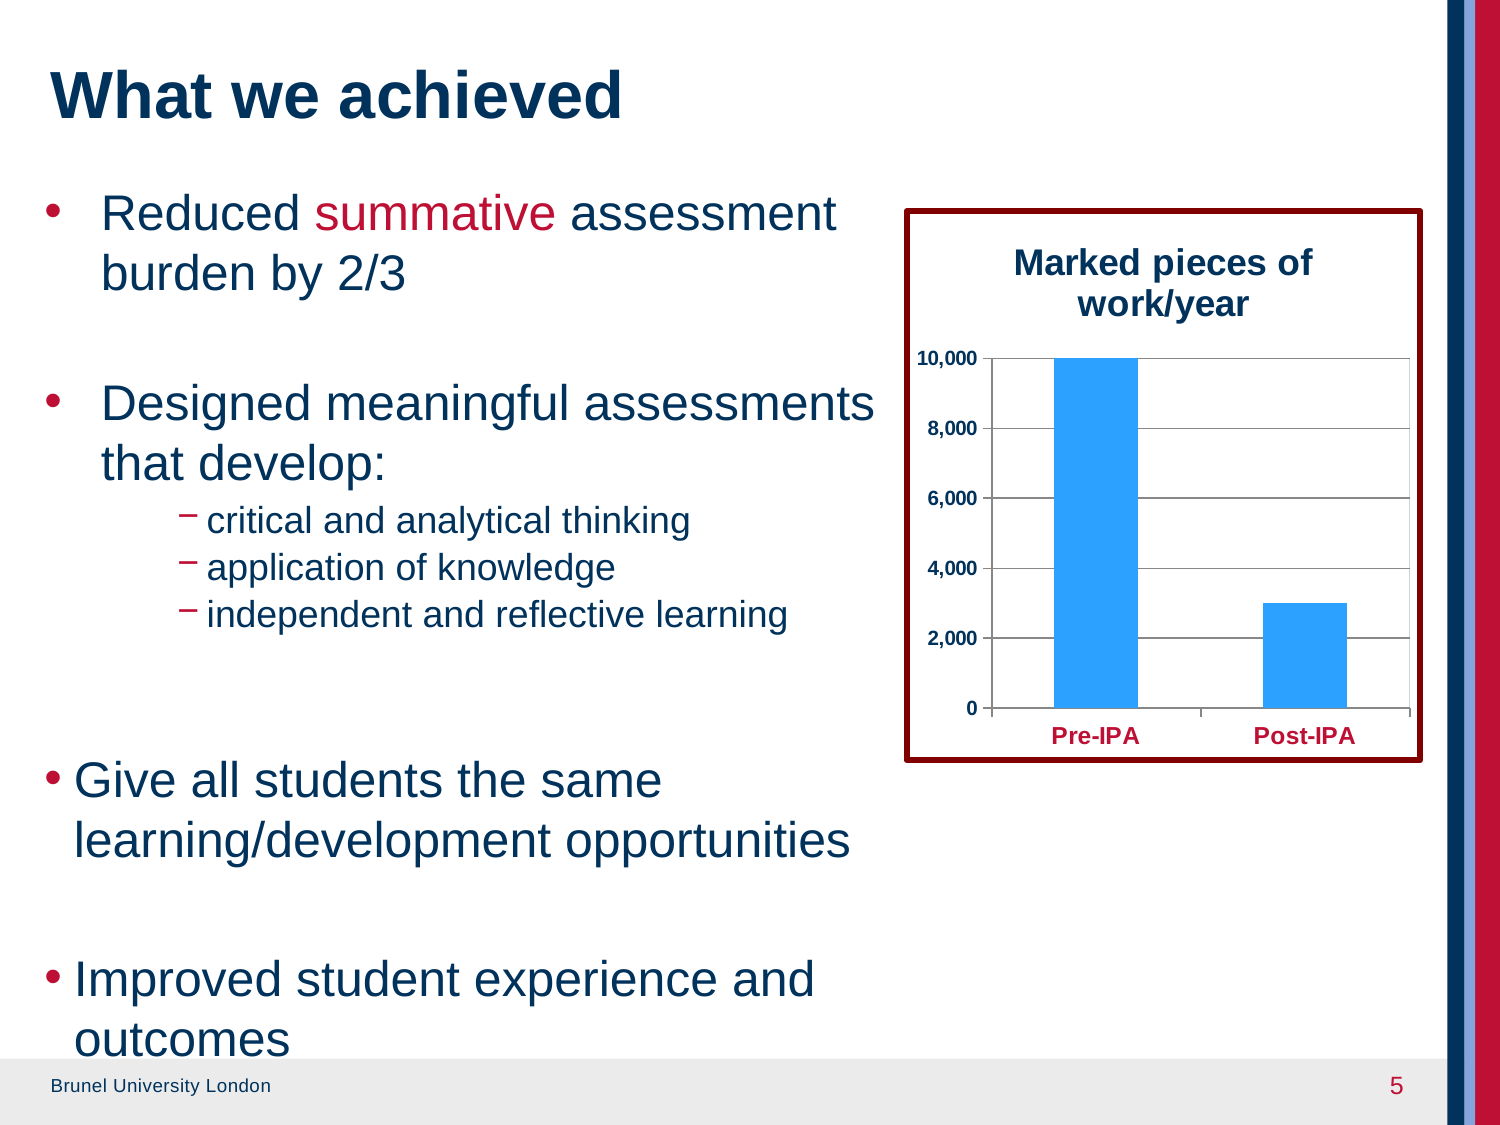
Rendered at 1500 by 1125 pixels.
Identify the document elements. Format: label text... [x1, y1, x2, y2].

list Reduced summative assessment burden by 2/3 Designed meaningful assessments that develop: critical and analytical thinking application of knowledge independent and reflective learning Give all students the same learning/development opportunities Improved student experience and outcomes [29, 172, 928, 1047]
chart [903, 207, 1424, 764]
title What we achieved [35, 44, 1400, 206]
slide_number 5 [1068, 1054, 1419, 1115]
